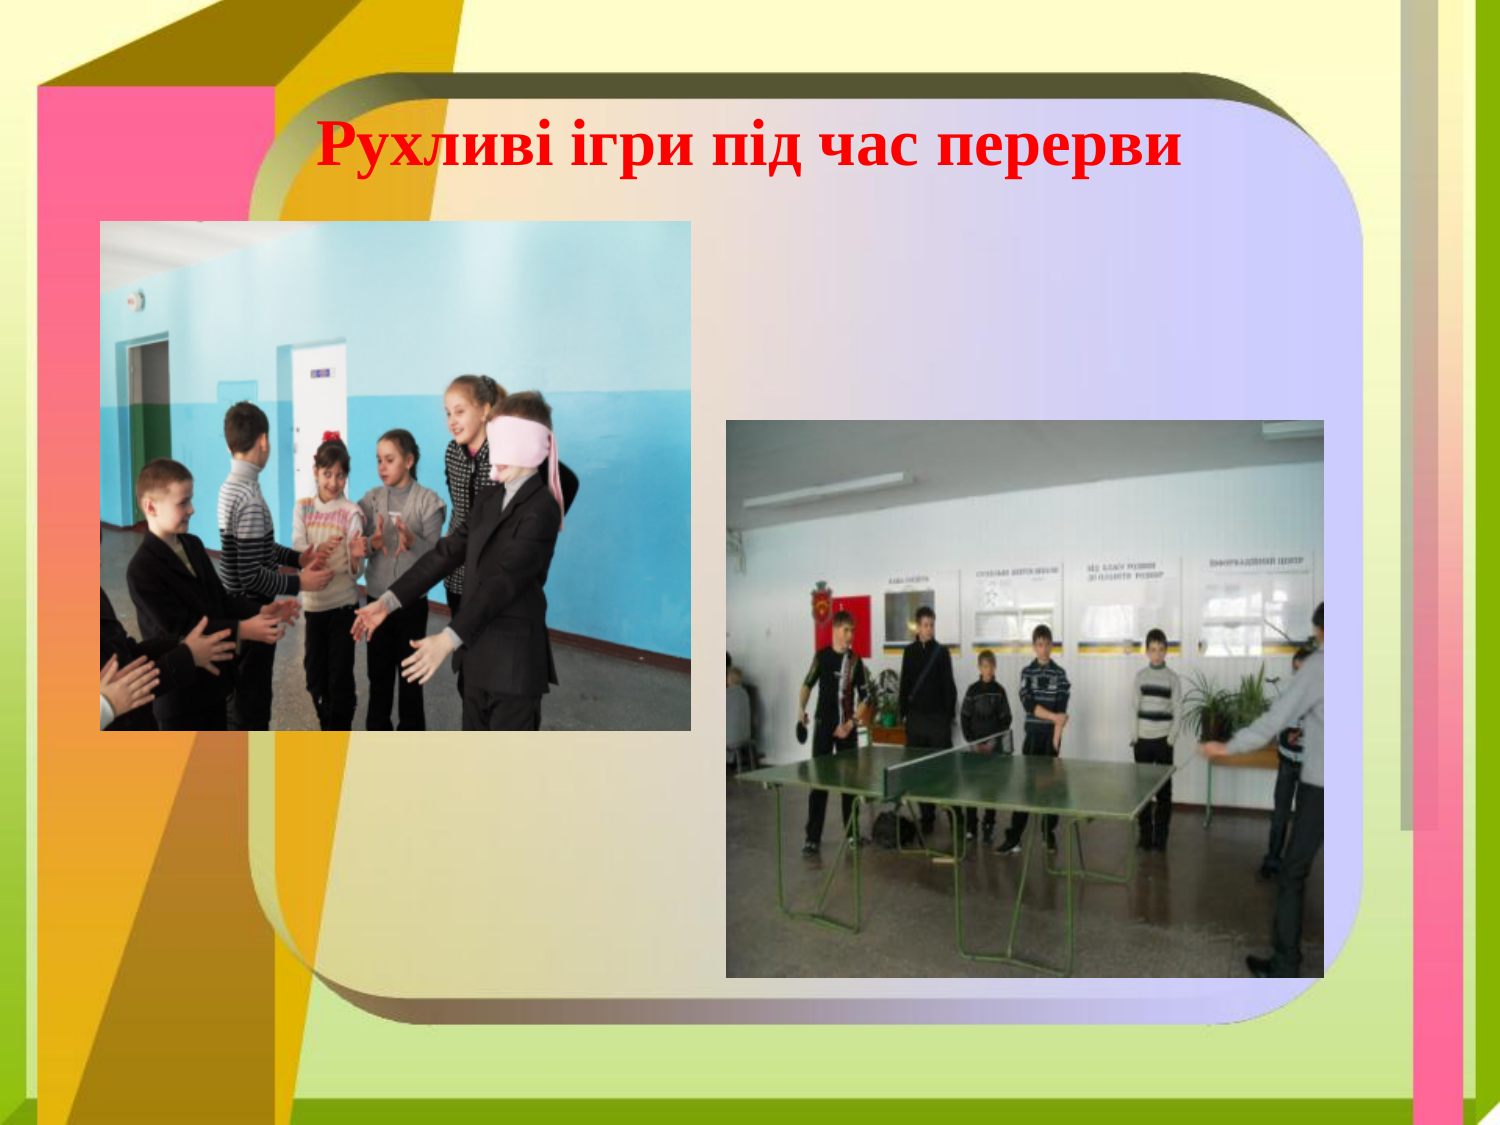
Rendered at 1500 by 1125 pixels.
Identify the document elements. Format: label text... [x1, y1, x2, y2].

title Рухливі ігри під час перерви [74, 44, 1426, 233]
picture [0, 0, 1500, 1125]
